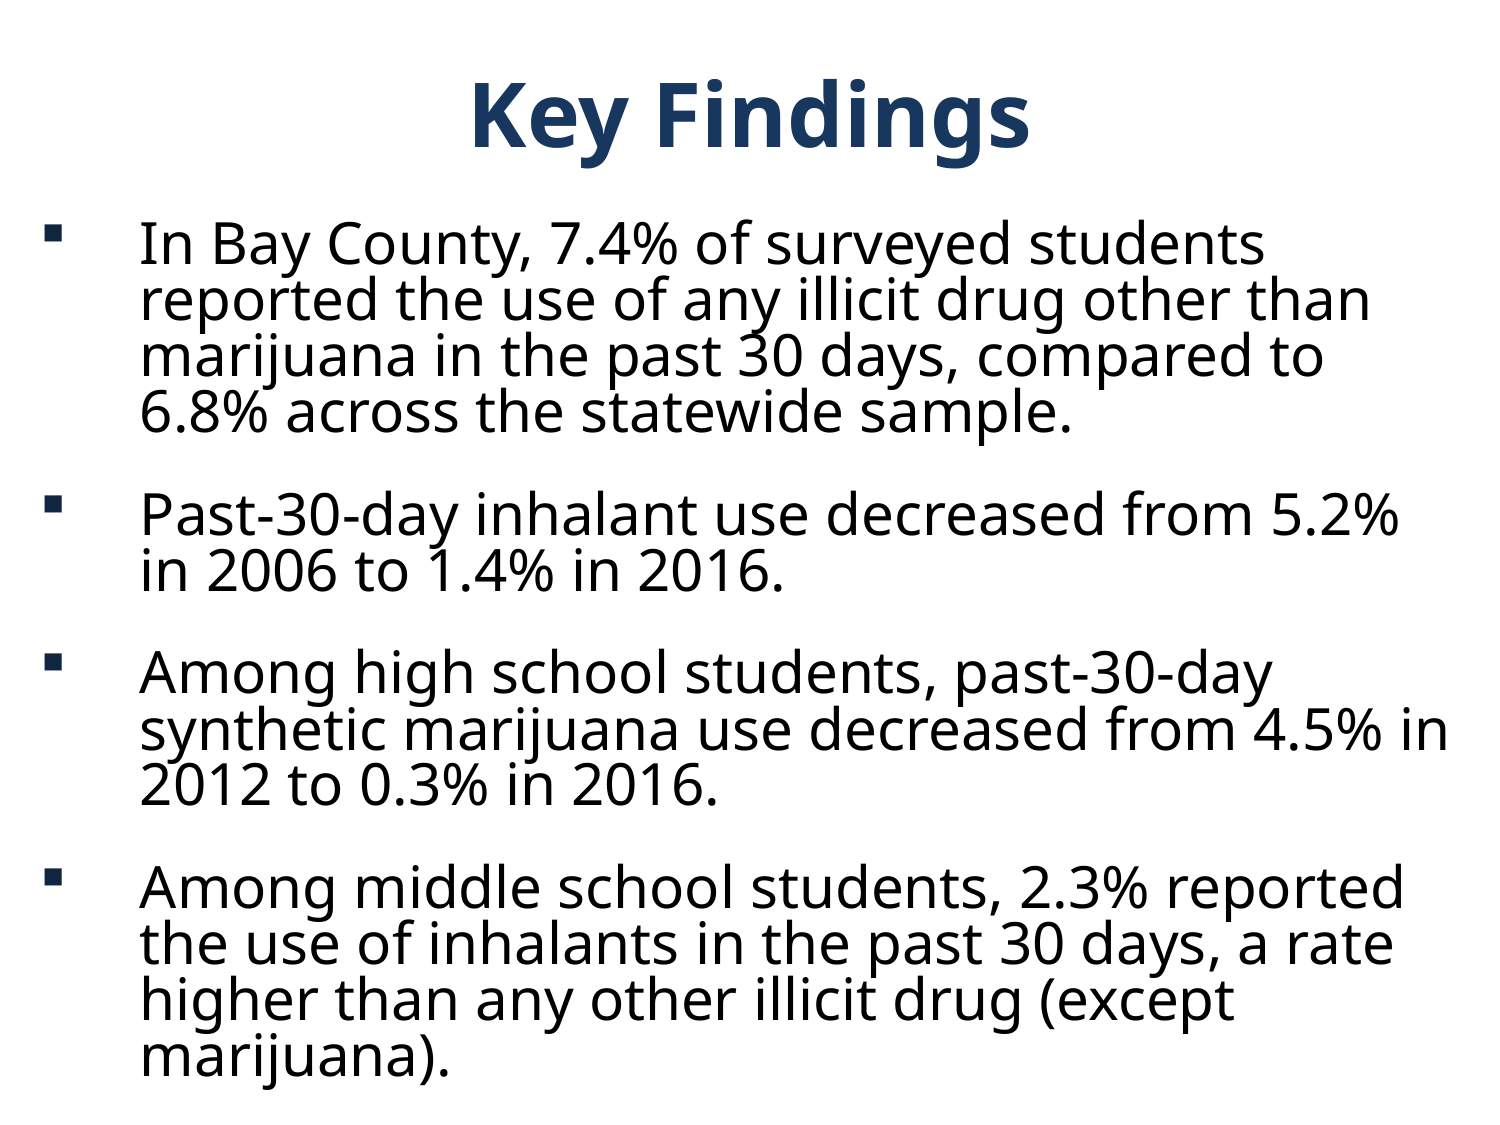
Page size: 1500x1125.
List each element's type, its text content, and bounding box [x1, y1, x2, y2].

text_box In Bay County, 7.4% of surveyed students reported the use of any illicit drug other than marijuana in the past 30 days, compared to 6.8% across the statewide sample. Past-30-day inhalant use decreased from 5.2% in 2006 to 1.4% in 2016. Among high school students, past-30-day synthetic marijuana use decreased from 4.5% in 2012 to 0.3% in 2016. Among middle school students, 2.3% reported the use of inhalants in the past 30 days, a rate higher than any other illicit drug (except marijuana). [24, 212, 1475, 938]
text_box Key Findings [37, 62, 1463, 174]
